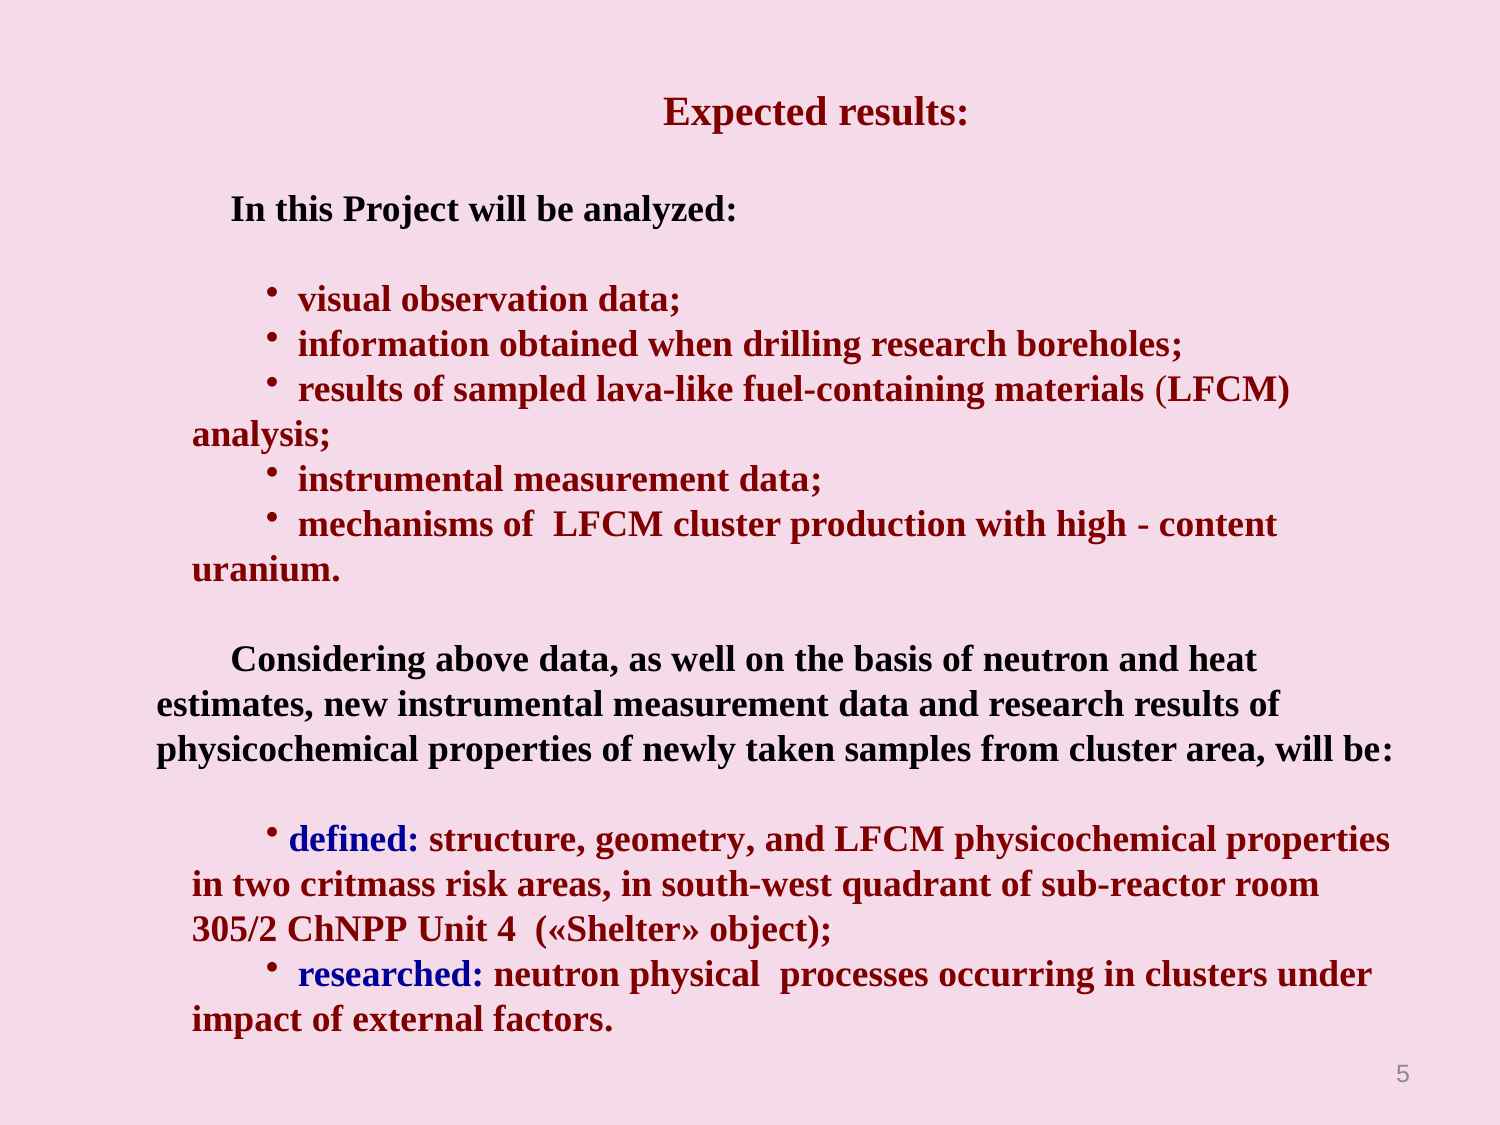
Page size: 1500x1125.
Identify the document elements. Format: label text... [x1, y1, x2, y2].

slide_number 5 [1074, 1042, 1425, 1103]
text_box Expected results: In this Project will be analyzed: visual observation data; information obtained when drilling research boreholes; results of sampled lava-like fuel-containing materials (LFCM) analysis; instrumental measurement data; mechanisms of LFCM cluster production with high - content uranium. Considering above data, as well on the basis of neutron and heat estimates, new instrumental measurement data and research results of physicochemical properties of newly taken samples from cluster area, will be: defined: structure, geometry, and LFCM physicochemical properties in two critmass risk areas, in south-west quadrant of sub-reactor room 305/2 ChNPP Unit 4 («Shelter» object); researched: neutron physical processes occurring in clusters under impact of external factors. [141, 76, 1418, 1047]
